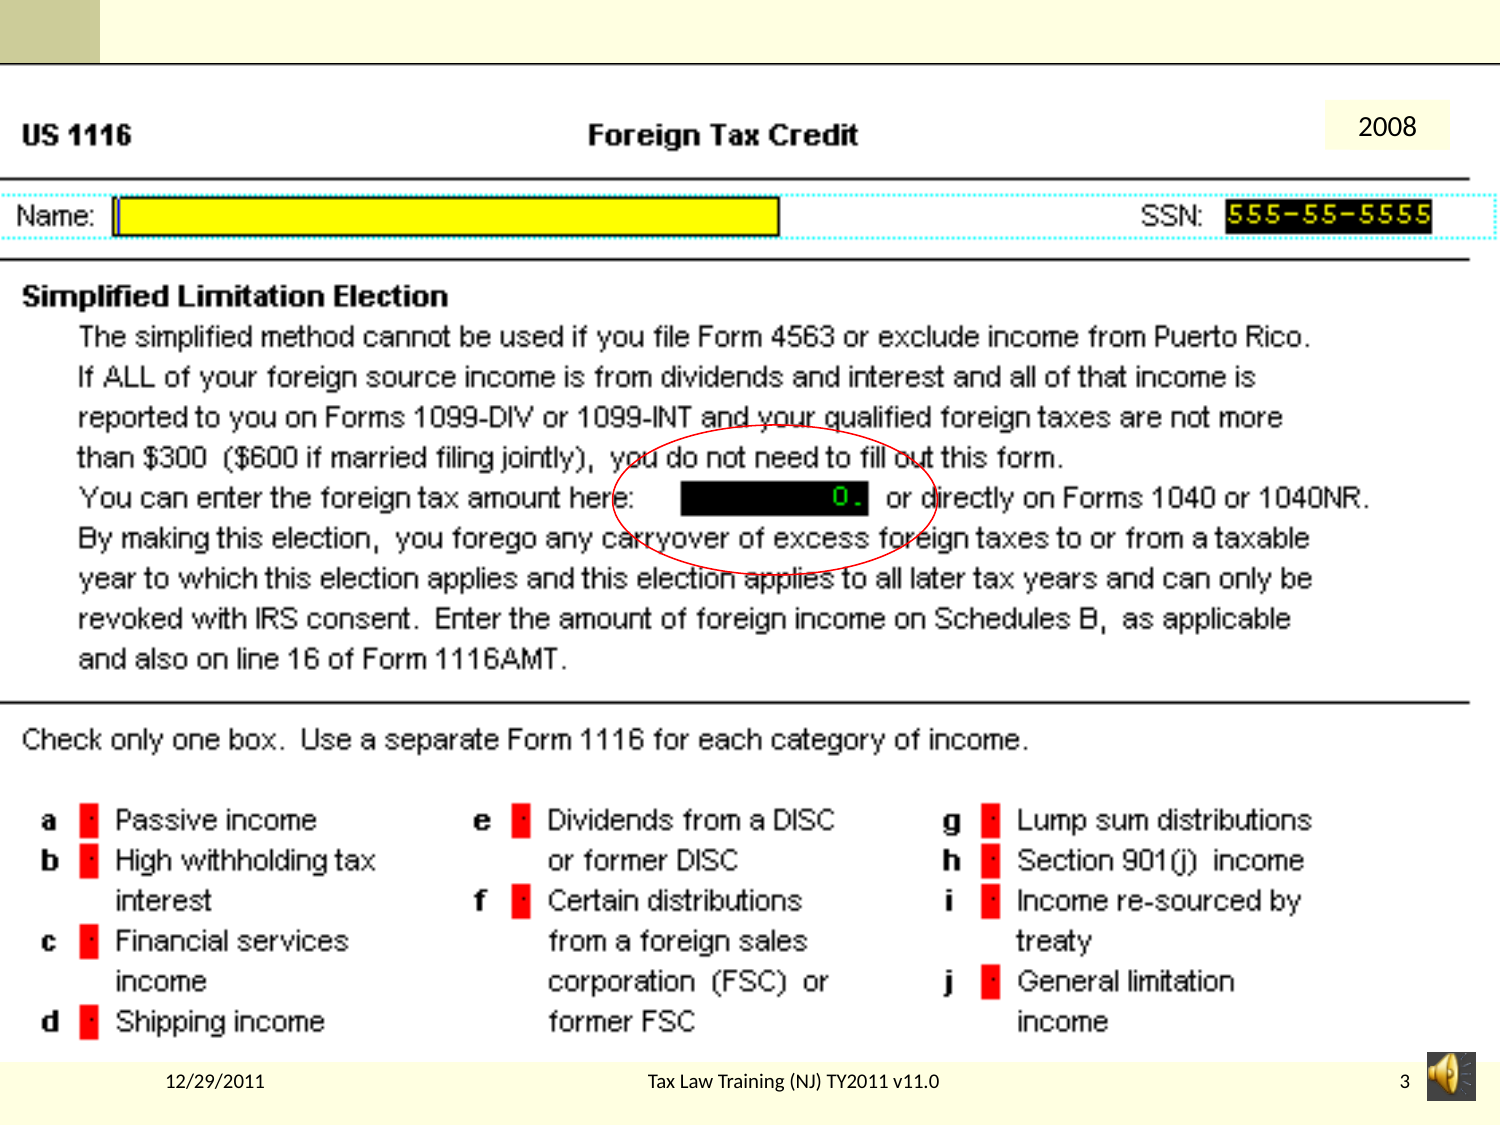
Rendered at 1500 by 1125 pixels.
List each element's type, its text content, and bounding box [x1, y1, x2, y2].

footer Tax Law Training (NJ) TY2011 v11.0 [549, 1068, 1038, 1101]
slide_number 3 [1112, 1068, 1421, 1101]
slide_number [149, 1068, 476, 1101]
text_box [0, 63, 1500, 1062]
picture [1426, 1051, 1477, 1102]
